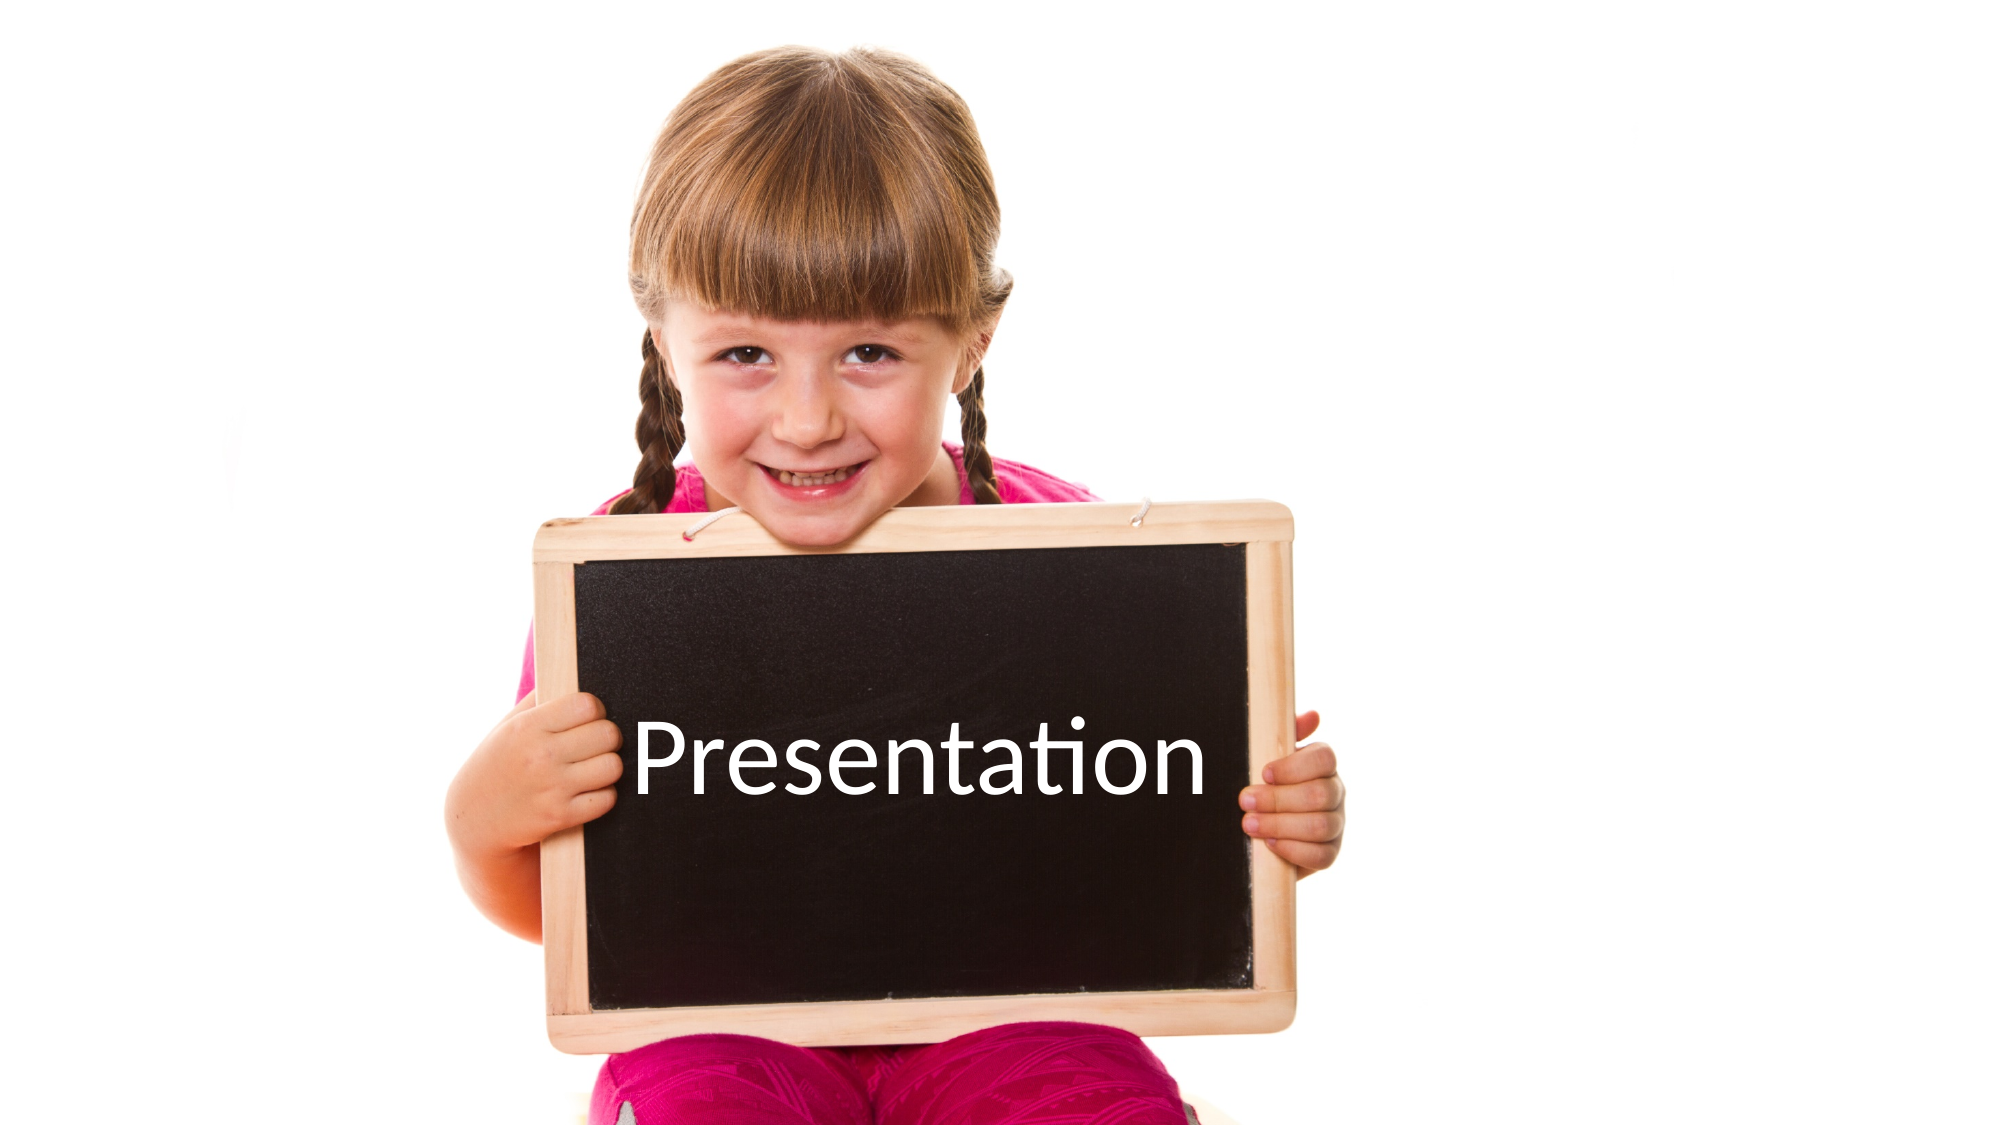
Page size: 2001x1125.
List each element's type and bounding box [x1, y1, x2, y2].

picture [0, 0, 1674, 1125]
